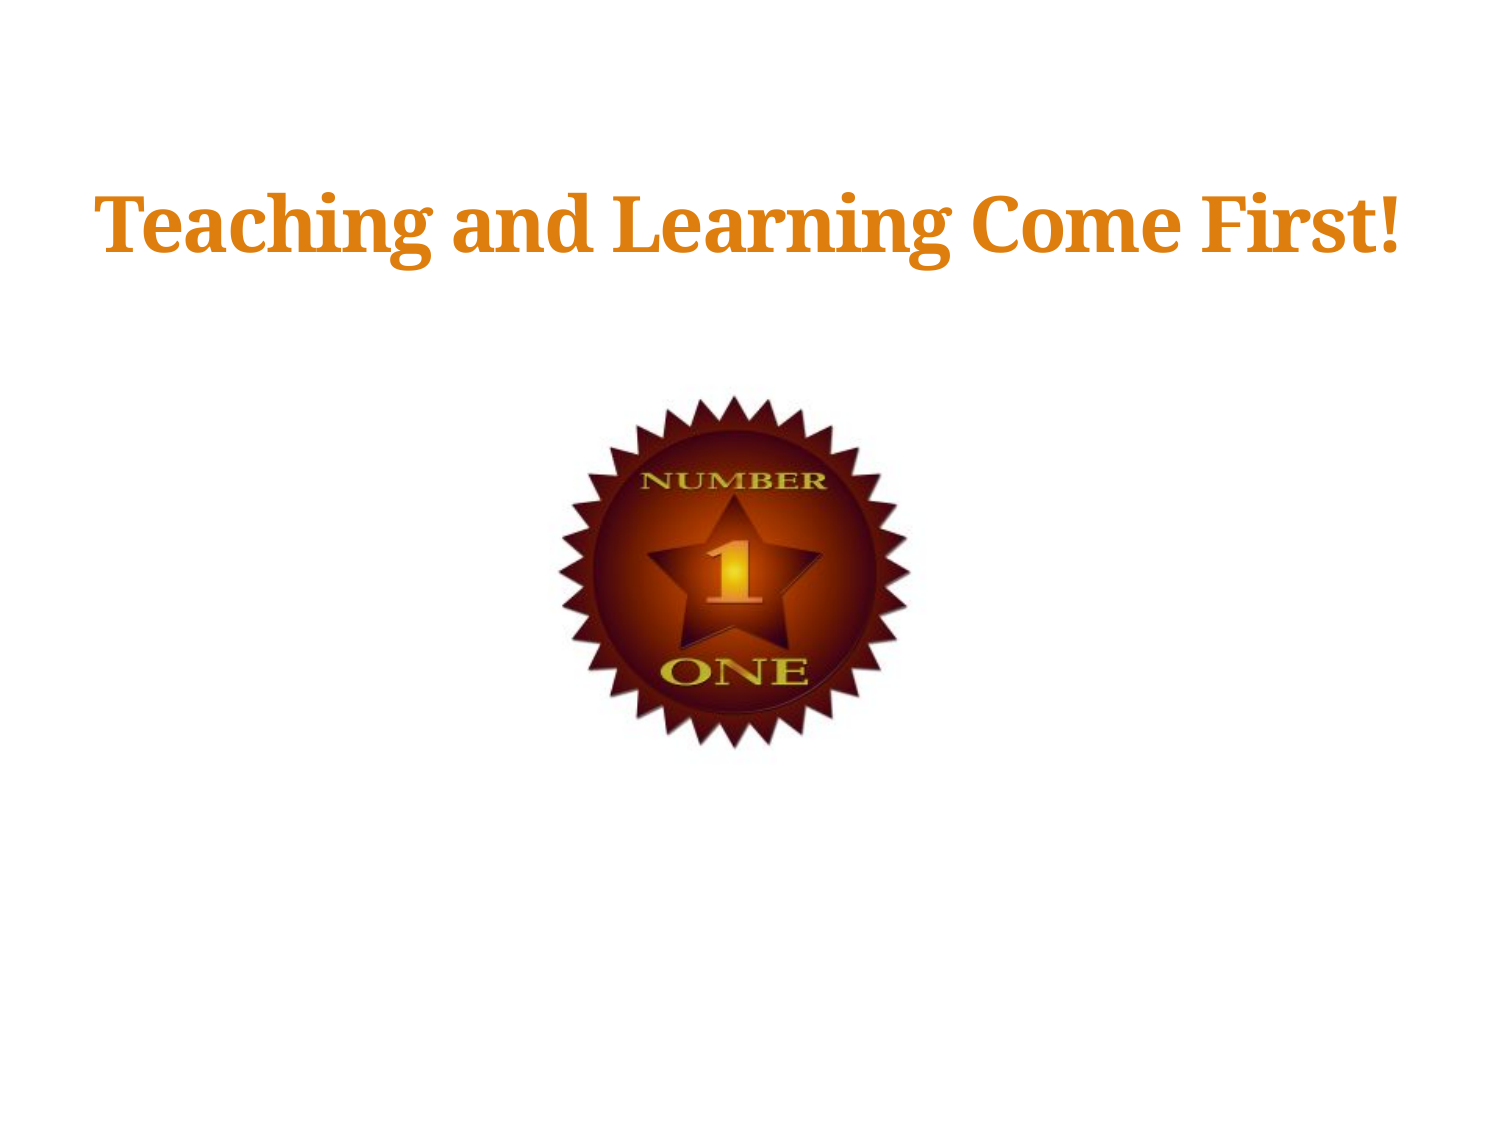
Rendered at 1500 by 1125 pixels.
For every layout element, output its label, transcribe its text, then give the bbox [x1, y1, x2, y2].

picture [500, 337, 969, 807]
title Teaching and Learning Come First! [74, 74, 1425, 275]
